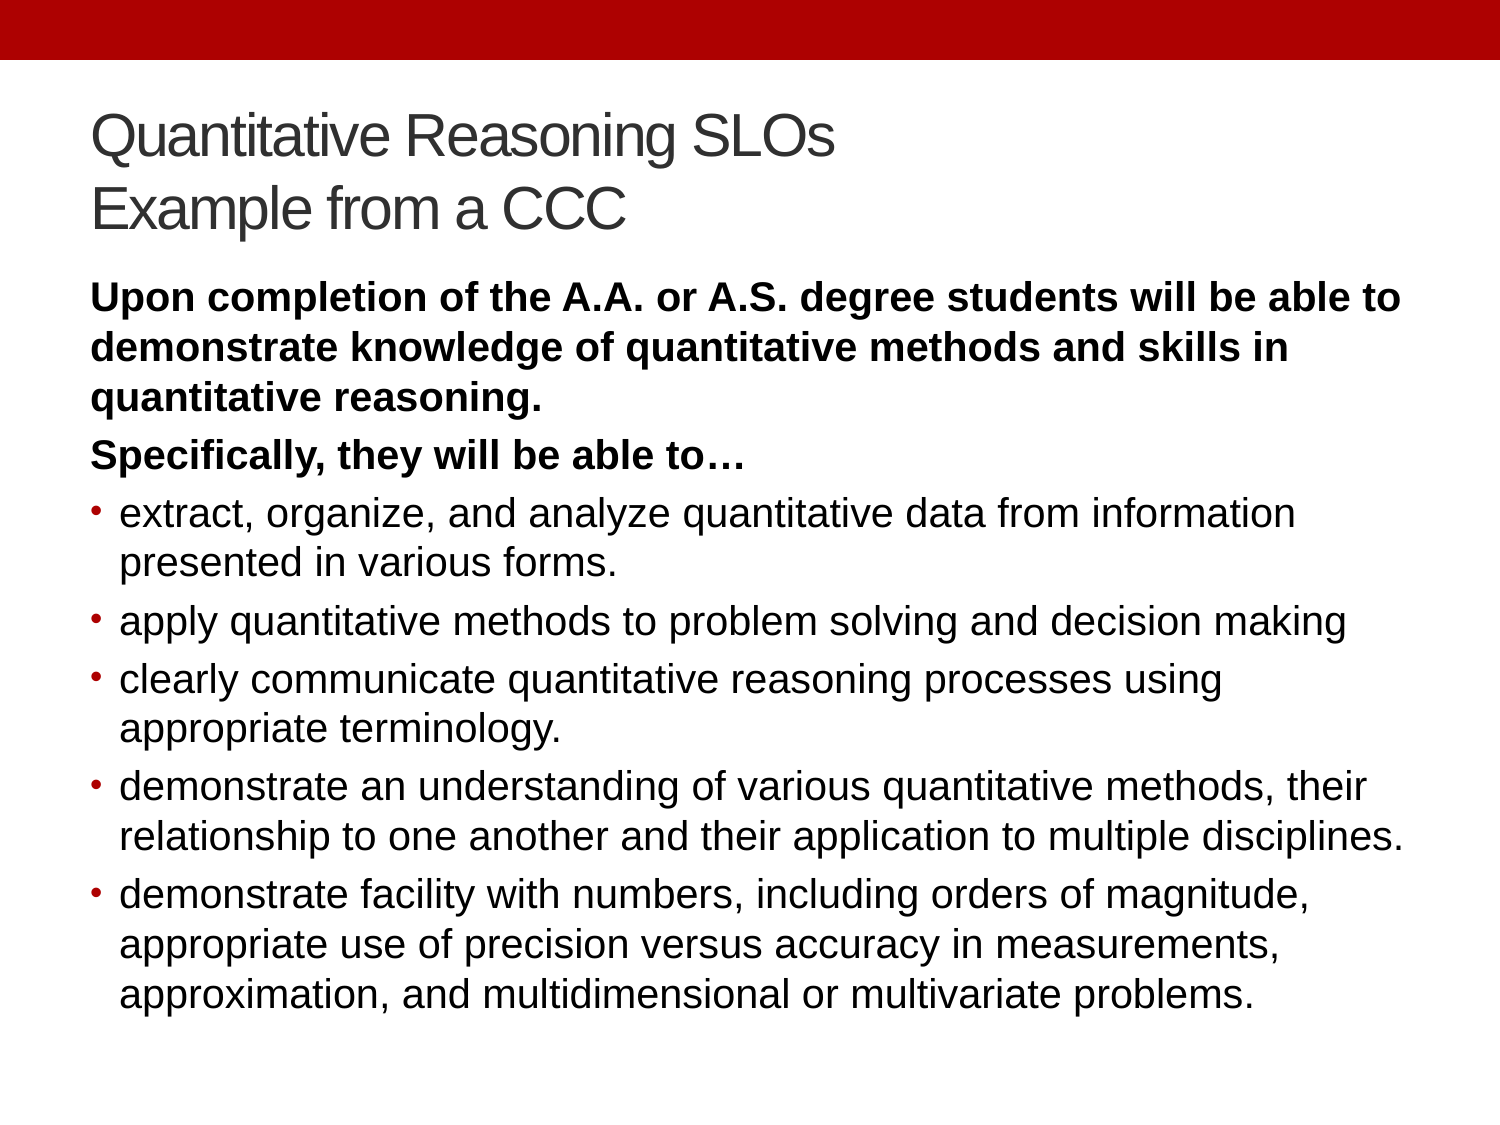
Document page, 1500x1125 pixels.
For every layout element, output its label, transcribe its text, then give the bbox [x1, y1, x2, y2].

list Upon completion of the A.A. or A.S. degree students will be able to demonstrate knowledge of quantitative methods and skills in quantitative reasoning. Specifically, they will be able to… extract, organize, and analyze quantitative data from information presented in various forms. apply quantitative methods to problem solving and decision making clearly communicate quantitative reasoning processes using appropriate terminology. demonstrate an understanding of various quantitative methods, their relationship to one another and their application to multiple disciplines. demonstrate facility with numbers, including orders of magnitude, appropriate use of precision versus accuracy in measurements, approximation, and multidimensional or multivariate problems. [75, 262, 1425, 1063]
title Quantitative Reasoning SLOs Example from a CCC [75, 87, 1425, 250]
